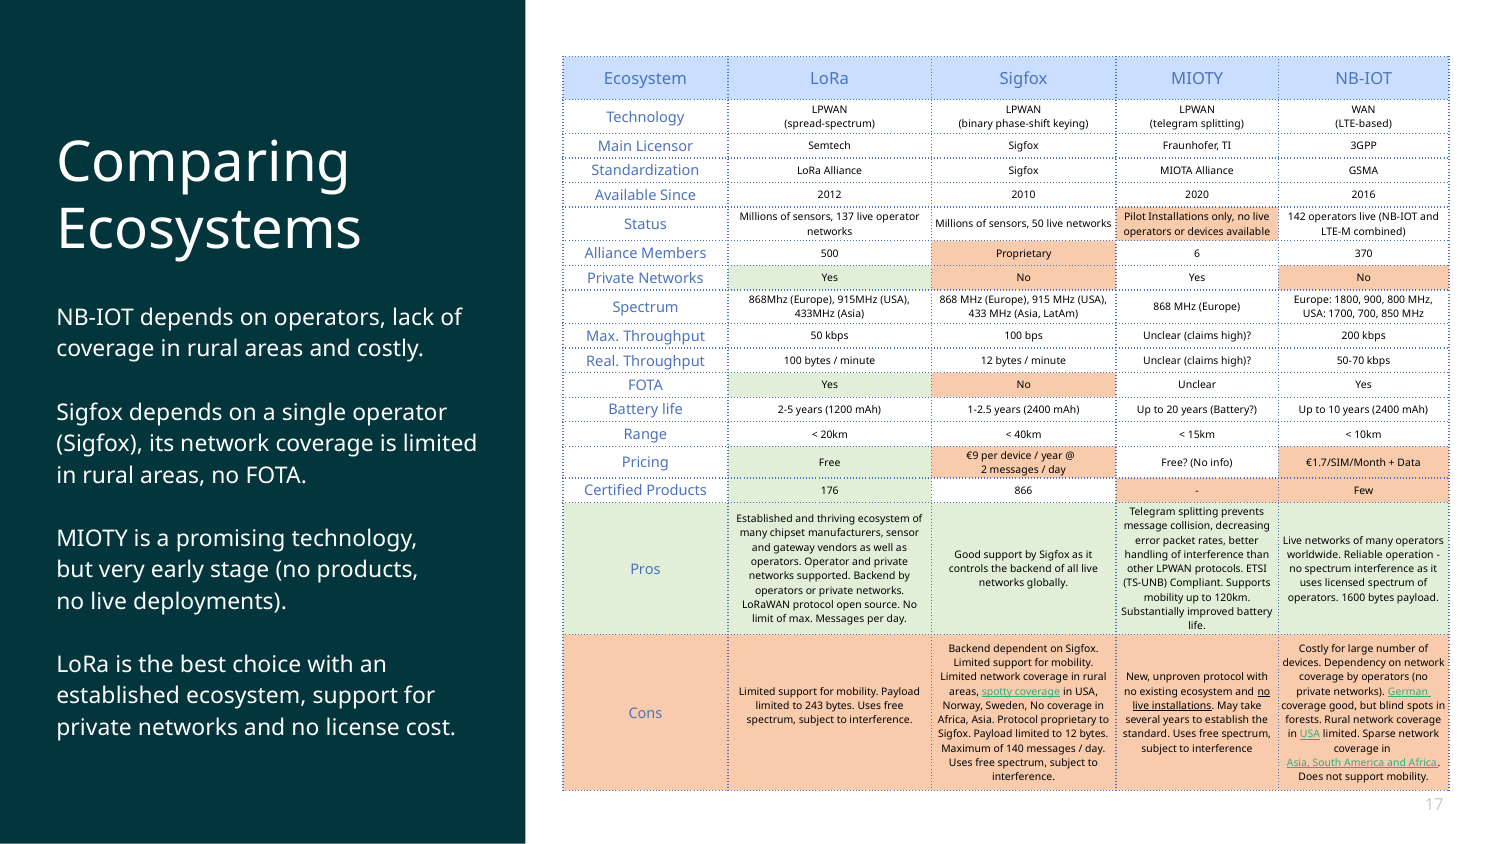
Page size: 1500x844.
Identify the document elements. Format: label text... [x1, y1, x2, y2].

table_cell Yes [728, 265, 931, 290]
table_cell No [931, 373, 1116, 397]
table_cell Few [1278, 478, 1449, 503]
table_cell < 40km [931, 422, 1116, 446]
table_cell Semtech [728, 133, 931, 158]
table_cell Live networks of many operators worldwide. Reliable operation - no spectrum interference as it uses licensed spectrum of operators. 1600 bytes payload. [1278, 503, 1449, 634]
text_box [1345, 19, 1455, 147]
table_cell Pilot Installations only, no live operators or devices available [1116, 207, 1278, 241]
table_cell Free [728, 446, 931, 478]
table_cell Main Licensor [563, 133, 728, 158]
table_cell Proprietary [931, 241, 1116, 265]
table_cell Up to 10 years (2400 mAh) [1278, 397, 1449, 422]
table_cell LPWAN (telegram splitting) [1116, 100, 1278, 133]
table_cell Alliance Members [563, 241, 728, 265]
table_cell Unclear [1116, 373, 1278, 397]
table_cell 100 bytes / minute [728, 348, 931, 373]
table_cell Millions of sensors, 50 live networks [931, 207, 1116, 241]
table_cell €1.7/SIM/Month + Data [1278, 446, 1449, 478]
table_cell Standardization [563, 158, 728, 182]
table_header Sigfox [931, 57, 1116, 100]
table_cell 500 [728, 241, 931, 265]
table_cell 176 [728, 478, 931, 503]
table_cell Yes [1116, 265, 1278, 290]
table_cell Telegram splitting prevents message collision, decreasing error packet rates, better handling of interference than other LPWAN protocols. ETSI (TS-UNB) Compliant. Supports mobility up to 120km. Substantially improved battery life. [1116, 503, 1278, 634]
table_cell < 10km [1278, 422, 1449, 446]
table_cell Good support by Sigfox as it controls the backend of all live networks globally. [931, 503, 1116, 634]
list NB-IOT depends on operators, lack of coverage in rural areas and costly. Sigfox depends on a single operator (Sigfox), its network coverage is limited in rural areas, no FOTA. MIOTY is a promising technology, but very early stage (no products, no live deployments). LoRa is the best choice with an established ecosystem, support for private networks and no license cost. [56, 283, 502, 734]
table_cell 1-2.5 years (2400 mAh) [931, 397, 1116, 422]
table_cell 2016 [1278, 182, 1449, 207]
table_cell Europe: 1800, 900, 800 MHz, USA: 1700, 700, 850 MHz [1278, 290, 1449, 324]
table_cell 868 MHz (Europe), 915 MHz (USA), 433 MHz (Asia, LatAm) [931, 290, 1116, 324]
table_cell Battery life [563, 397, 728, 422]
table_cell 370 [1278, 241, 1449, 265]
table_cell 2012 [728, 182, 931, 207]
table_cell LPWAN (binary phase-shift keying) [931, 100, 1116, 133]
table_cell New, unproven protocol with no existing ecosystem and no live installations. May take several years to establish the standard. Uses free spectrum, subject to interference [1116, 634, 1278, 790]
table_cell < 15km [1116, 422, 1278, 446]
table_cell 2-5 years (1200 mAh) [728, 397, 931, 422]
table_cell 12 bytes / minute [931, 348, 1116, 373]
table_cell Sigfox [931, 158, 1116, 182]
table_cell Status [563, 207, 728, 241]
table_cell Unclear (claims high)? [1116, 324, 1278, 348]
table_cell Range [563, 422, 728, 446]
table_cell 50 kbps [728, 324, 931, 348]
table_cell Yes [1278, 373, 1449, 397]
table_cell WAN (LTE-based) [1278, 100, 1449, 133]
table_cell Fraunhofer, TI [1116, 133, 1278, 158]
table_cell Limited support for mobility. Payload limited to 243 bytes. Uses free spectrum, subject to interference. [728, 634, 931, 790]
table_cell 868Mhz (Europe), 915MHz (USA), 433MHz (Asia) [728, 290, 931, 324]
table_cell - [1116, 478, 1278, 503]
table_header LoRa [728, 57, 931, 100]
table_cell Millions of sensors, 137 live operator networks [728, 207, 931, 241]
title Comparing Ecosystems [56, 109, 486, 204]
table_cell Backend dependent on Sigfox. Limited support for mobility. Limited network coverage in rural areas, spotty coverage in USA, Norway, Sweden, No coverage in Africa, Asia. Protocol proprietary to Sigfox. Payload limited to 12 bytes. Maximum of 140 messages / day. Uses free spectrum, subject to interference. [931, 634, 1116, 790]
table_cell 2020 [1116, 182, 1278, 207]
table_cell Sigfox [931, 133, 1116, 158]
table_cell Available Since [563, 182, 728, 207]
table_header MIOTY [1116, 57, 1278, 100]
table_header NB-IOT [1278, 57, 1449, 100]
table_cell MIOTA Alliance [1116, 158, 1278, 182]
table_cell Private Networks [563, 265, 728, 290]
table_cell No [1278, 265, 1449, 290]
table_cell Pros [563, 503, 728, 634]
table_cell €9 per device / year @ 2 messages / day [931, 446, 1116, 478]
table_cell 866 [931, 478, 1116, 503]
table_cell 200 kbps [1278, 324, 1449, 348]
table_cell Yes [728, 373, 931, 397]
table_cell 100 bps [931, 324, 1116, 348]
table_cell LoRa Alliance [728, 158, 931, 182]
table_cell Established and thriving ecosystem of many chipset manufacturers, sensor and gateway vendors as well as operators. Operator and private networks supported. Backend by operators or private networks. LoRaWAN protocol open source. No limit of max. Messages per day. [728, 503, 931, 634]
table_cell Certified Products [563, 478, 728, 503]
table_cell No [931, 265, 1116, 290]
table_cell Costly for large number of devices. Dependency on network coverage by operators (no private networks). German coverage good, but blind spots in forests. Rural network coverage in USA limited. Sparse network coverage in Asia, South America and Africa. Does not support mobility. [1278, 634, 1449, 790]
table_cell 50-70 kbps [1278, 348, 1449, 373]
table_cell Up to 20 years (Battery?) [1116, 397, 1278, 422]
table_cell GSMA [1278, 158, 1449, 182]
table_cell 868 MHz (Europe) [1116, 290, 1278, 324]
table_cell 2010 [931, 182, 1116, 207]
table_cell < 20km [728, 422, 931, 446]
table_cell FOTA [563, 373, 728, 397]
table_cell 142 operators live (NB-IOT and LTE-M combined) [1278, 207, 1449, 241]
table_cell Max. Throughput [563, 324, 728, 348]
table_cell Spectrum [563, 290, 728, 324]
slide_number ‹#› [1355, 779, 1444, 825]
table_cell LPWAN (spread-spectrum) [728, 100, 931, 133]
table_cell Technology [563, 100, 728, 133]
table_cell Real. Throughput [563, 348, 728, 373]
table_header Ecosystem [563, 57, 728, 100]
table_cell Pricing [563, 446, 728, 478]
table_cell Free? (No info) [1116, 446, 1278, 478]
table_cell 3GPP [1278, 133, 1449, 158]
table_cell 6 [1116, 241, 1278, 265]
table_cell Unclear (claims high)? [1116, 348, 1278, 373]
table_cell Cons [563, 634, 728, 790]
